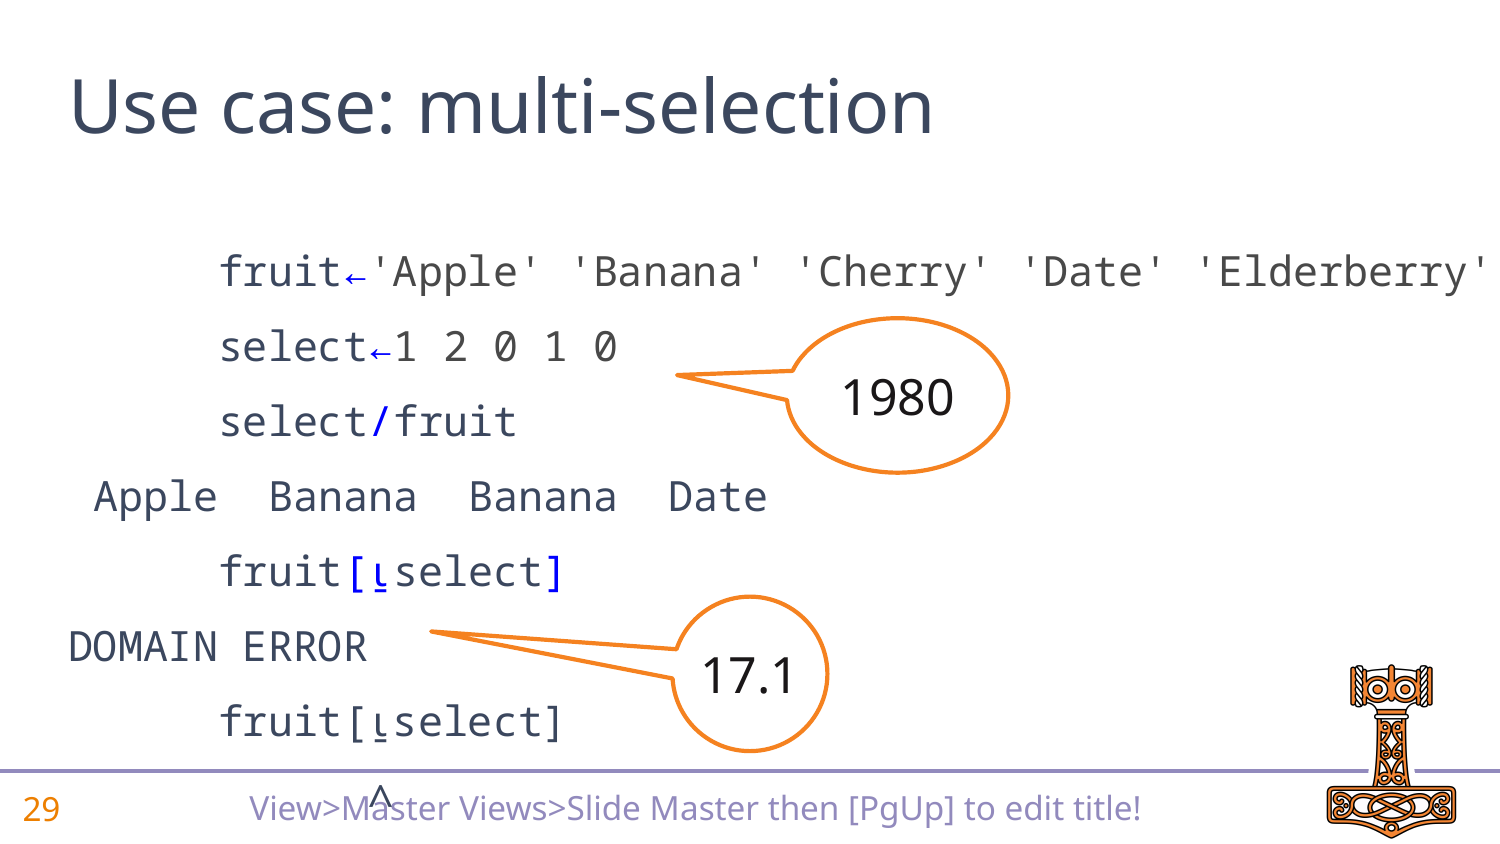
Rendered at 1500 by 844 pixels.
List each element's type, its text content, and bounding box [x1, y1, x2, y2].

title Use case: multi-selection [53, 43, 1203, 157]
list fruit←'Apple' 'Banana' 'Cherry' 'Date' 'Elderberry' select←1 2 0 1 0 select/fruit Apple Banana Banana Date fruit[⍸select] DOMAIN ERROR fruit[⍸select] ∧ [53, 237, 1500, 844]
text_box 1980 [674, 316, 1011, 475]
text_box 17.1 [429, 594, 830, 754]
